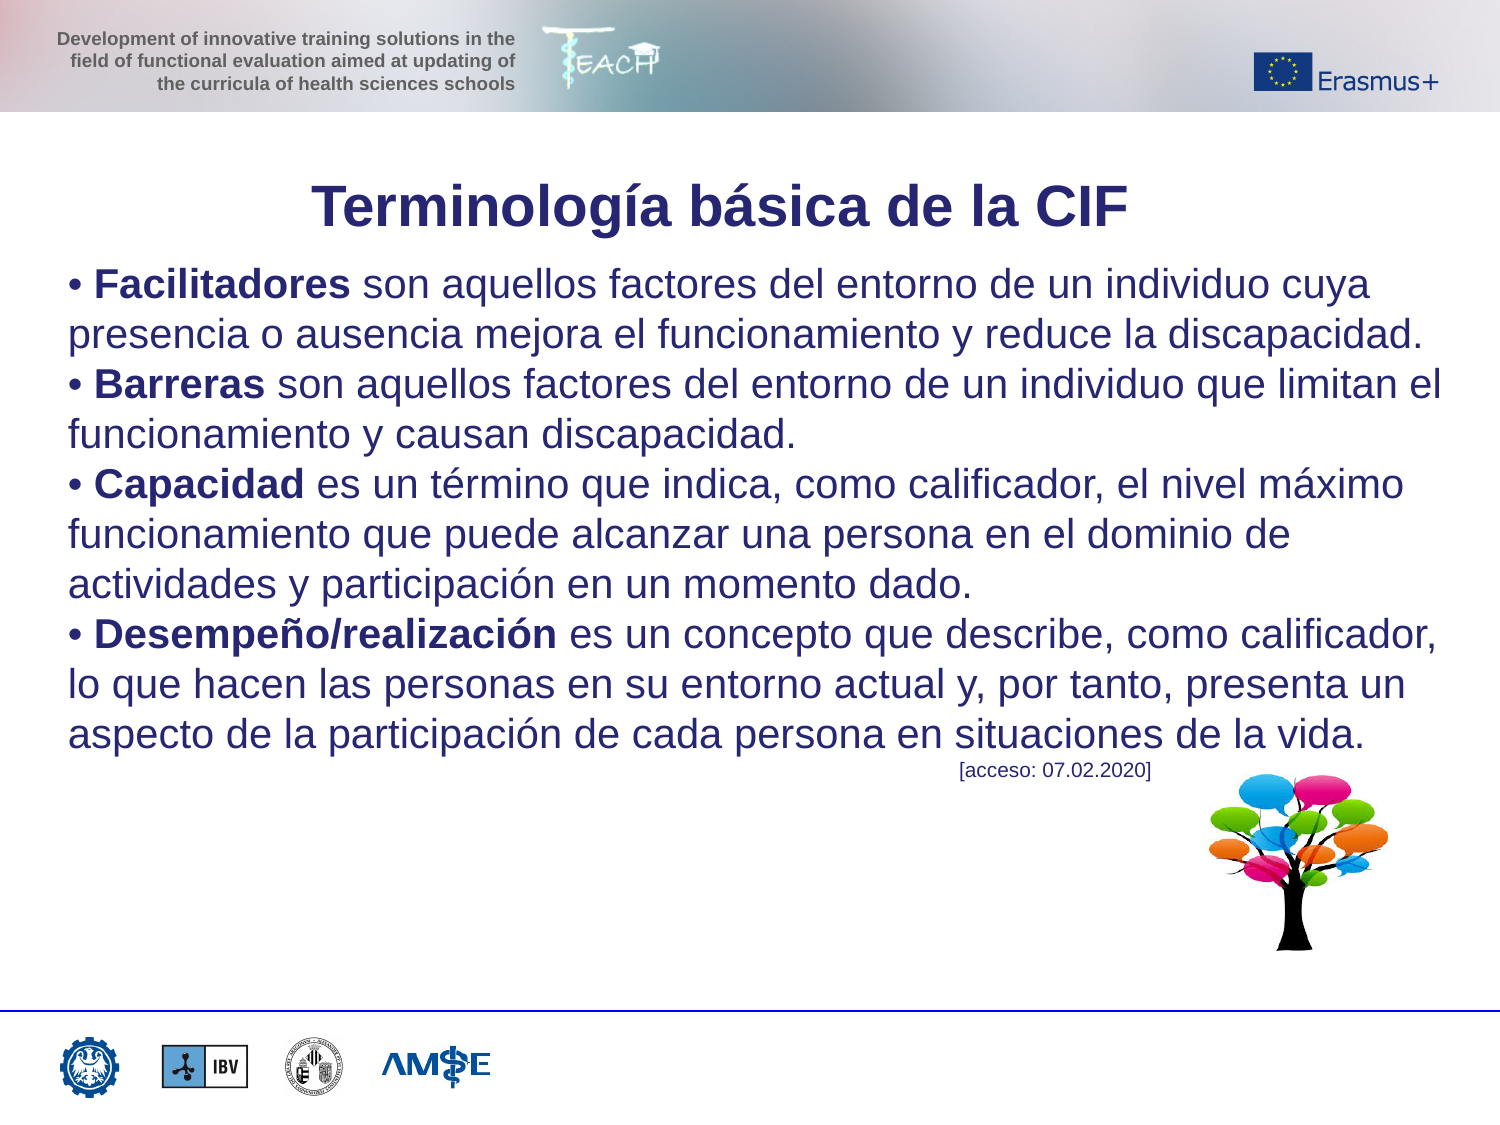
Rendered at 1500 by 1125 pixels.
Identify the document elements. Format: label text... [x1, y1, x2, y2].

picture [1209, 774, 1388, 951]
picture [161, 1044, 249, 1089]
text_box • Facilitadores son aquellos factores del entorno de un individuo cuya presencia o ausencia mejora el funcionamiento y reduce la discapacidad. • Barreras son aquellos factores del entorno de un individuo que limitan el funcionamiento y causan discapacidad. • Capacidad es un término que indica, como calificador, el nivel máximo funcionamiento que puede alcanzar una persona en el dominio de actividades y participación en un momento dado. • Desempeño/realización es un concepto que describe, como calificador, lo que hacen las personas en su entorno actual y, por tanto, presenta un aspecto de la participación de cada persona en situaciones de la vida. [acceso: 07.02.2020] [53, 248, 1471, 789]
picture [284, 1036, 344, 1097]
picture [53, 1035, 126, 1099]
text_box Terminología básica de la CIF [53, 160, 1388, 246]
picture [379, 1044, 491, 1089]
picture [0, 0, 1500, 112]
